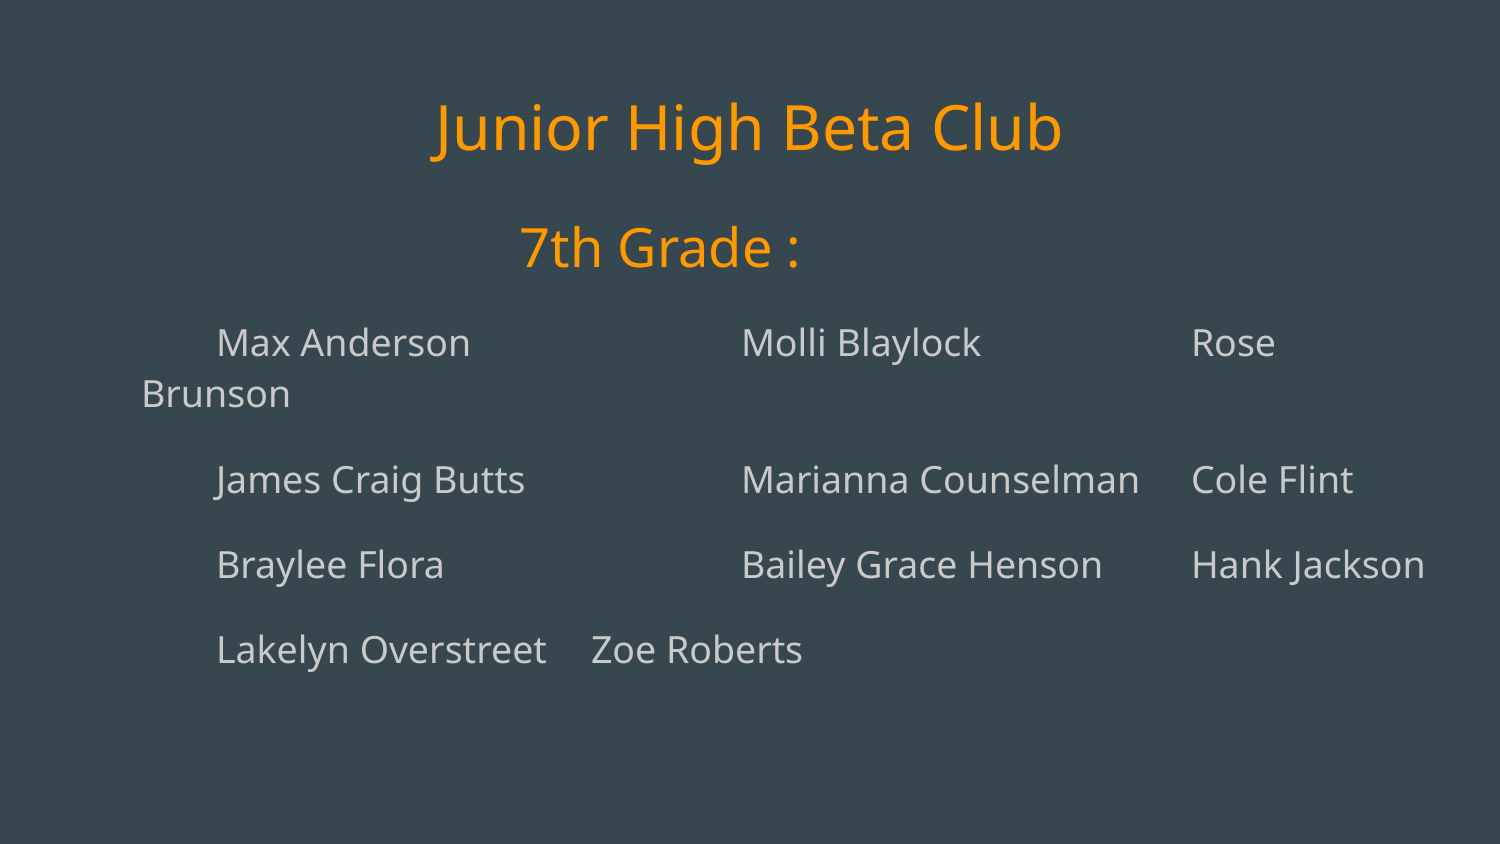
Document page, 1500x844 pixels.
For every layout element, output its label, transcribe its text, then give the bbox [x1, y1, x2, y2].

title Junior High Beta Club [51, 72, 1449, 167]
list 7th Grade : Max Anderson Molli Blaylock Rose Brunson James Craig Butts Marianna Counselman Cole Flint Braylee Flora Bailey Grace Henson Hank Jackson Lakelyn Overstreet Zoe Roberts [51, 189, 1449, 808]
